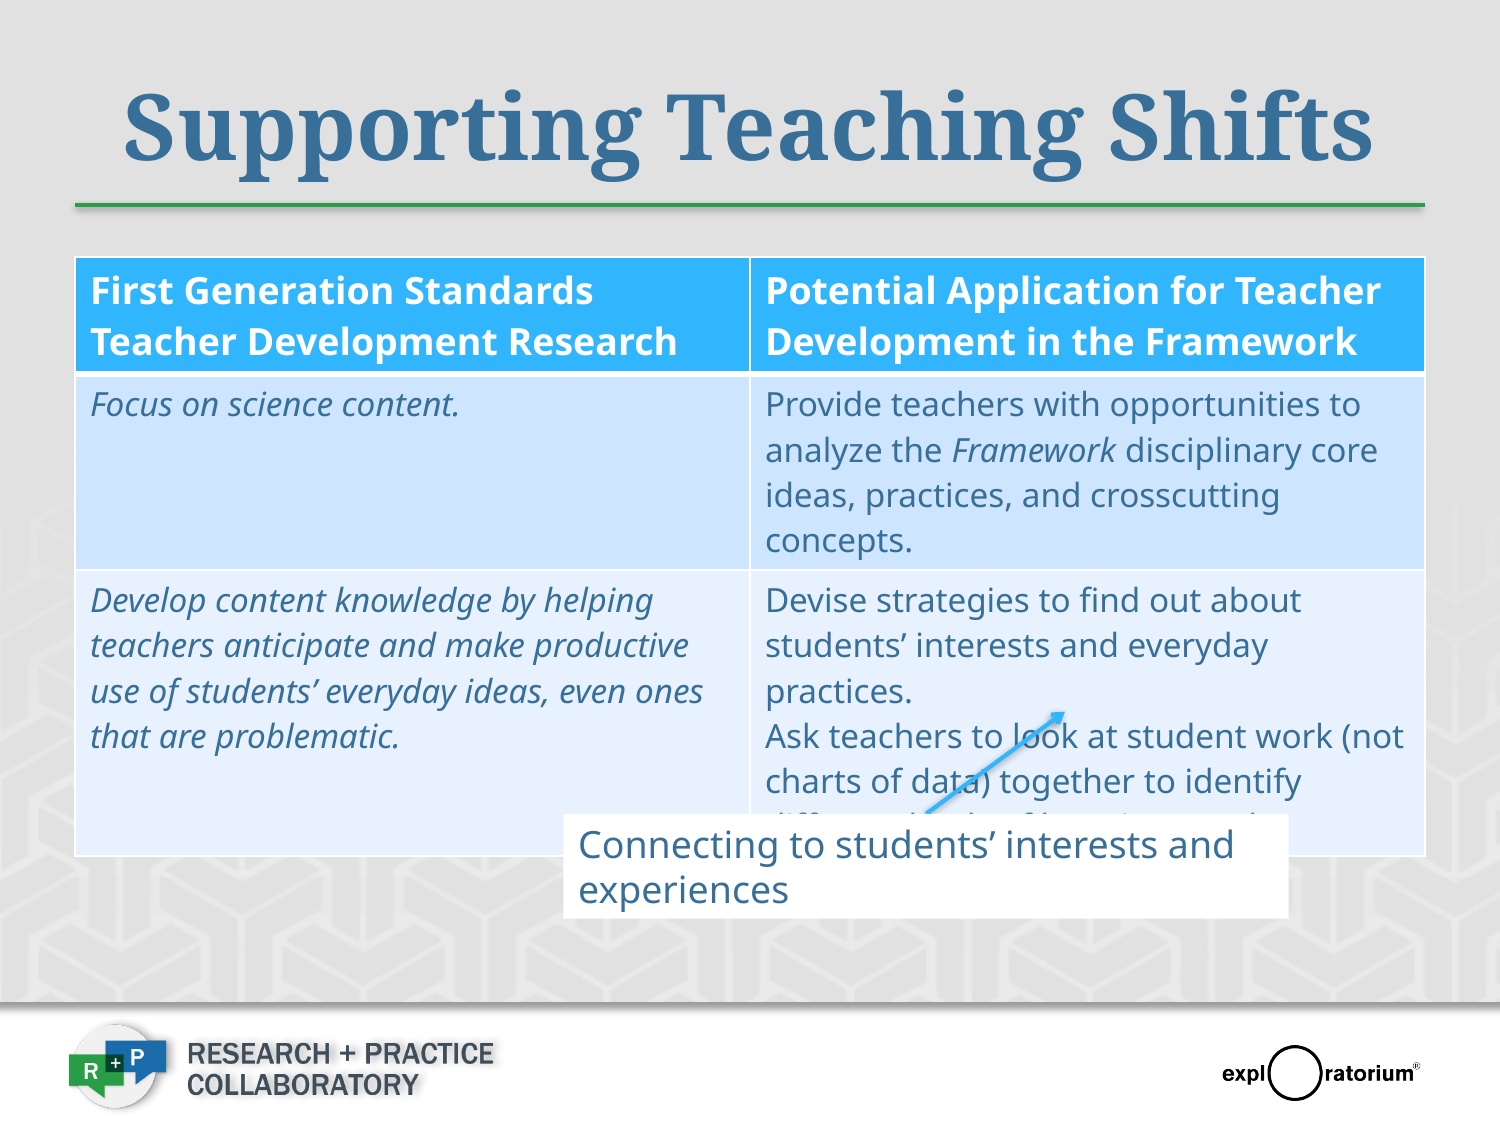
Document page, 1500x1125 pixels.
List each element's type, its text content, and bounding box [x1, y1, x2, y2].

table_header First Generation Standards Teacher Development Research [76, 258, 749, 371]
table_cell Devise strategies to find out about students’ interests and everyday practices. Ask teachers to look at student work (not charts of data) together to identify different kinds of learning needs. [751, 571, 1424, 855]
text_box Connecting to students’ interests and experiences [563, 813, 1289, 919]
title Supporting Teaching Shifts [75, 45, 1425, 202]
picture [0, 0, 1500, 1002]
picture [1222, 1045, 1422, 1106]
table_header Potential Application for Teacher Development in the Framework [751, 258, 1424, 371]
table_cell Provide teachers with opportunities to analyze the Framework disciplinary core ideas, practices, and crosscutting concepts. [751, 377, 1424, 569]
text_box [925, 711, 1066, 815]
picture [53, 1011, 801, 1125]
table_cell Focus on science content. [76, 377, 749, 569]
table_cell Develop content knowledge by helping teachers anticipate and make productive use of students’ everyday ideas, even ones that are problematic. [76, 571, 749, 855]
